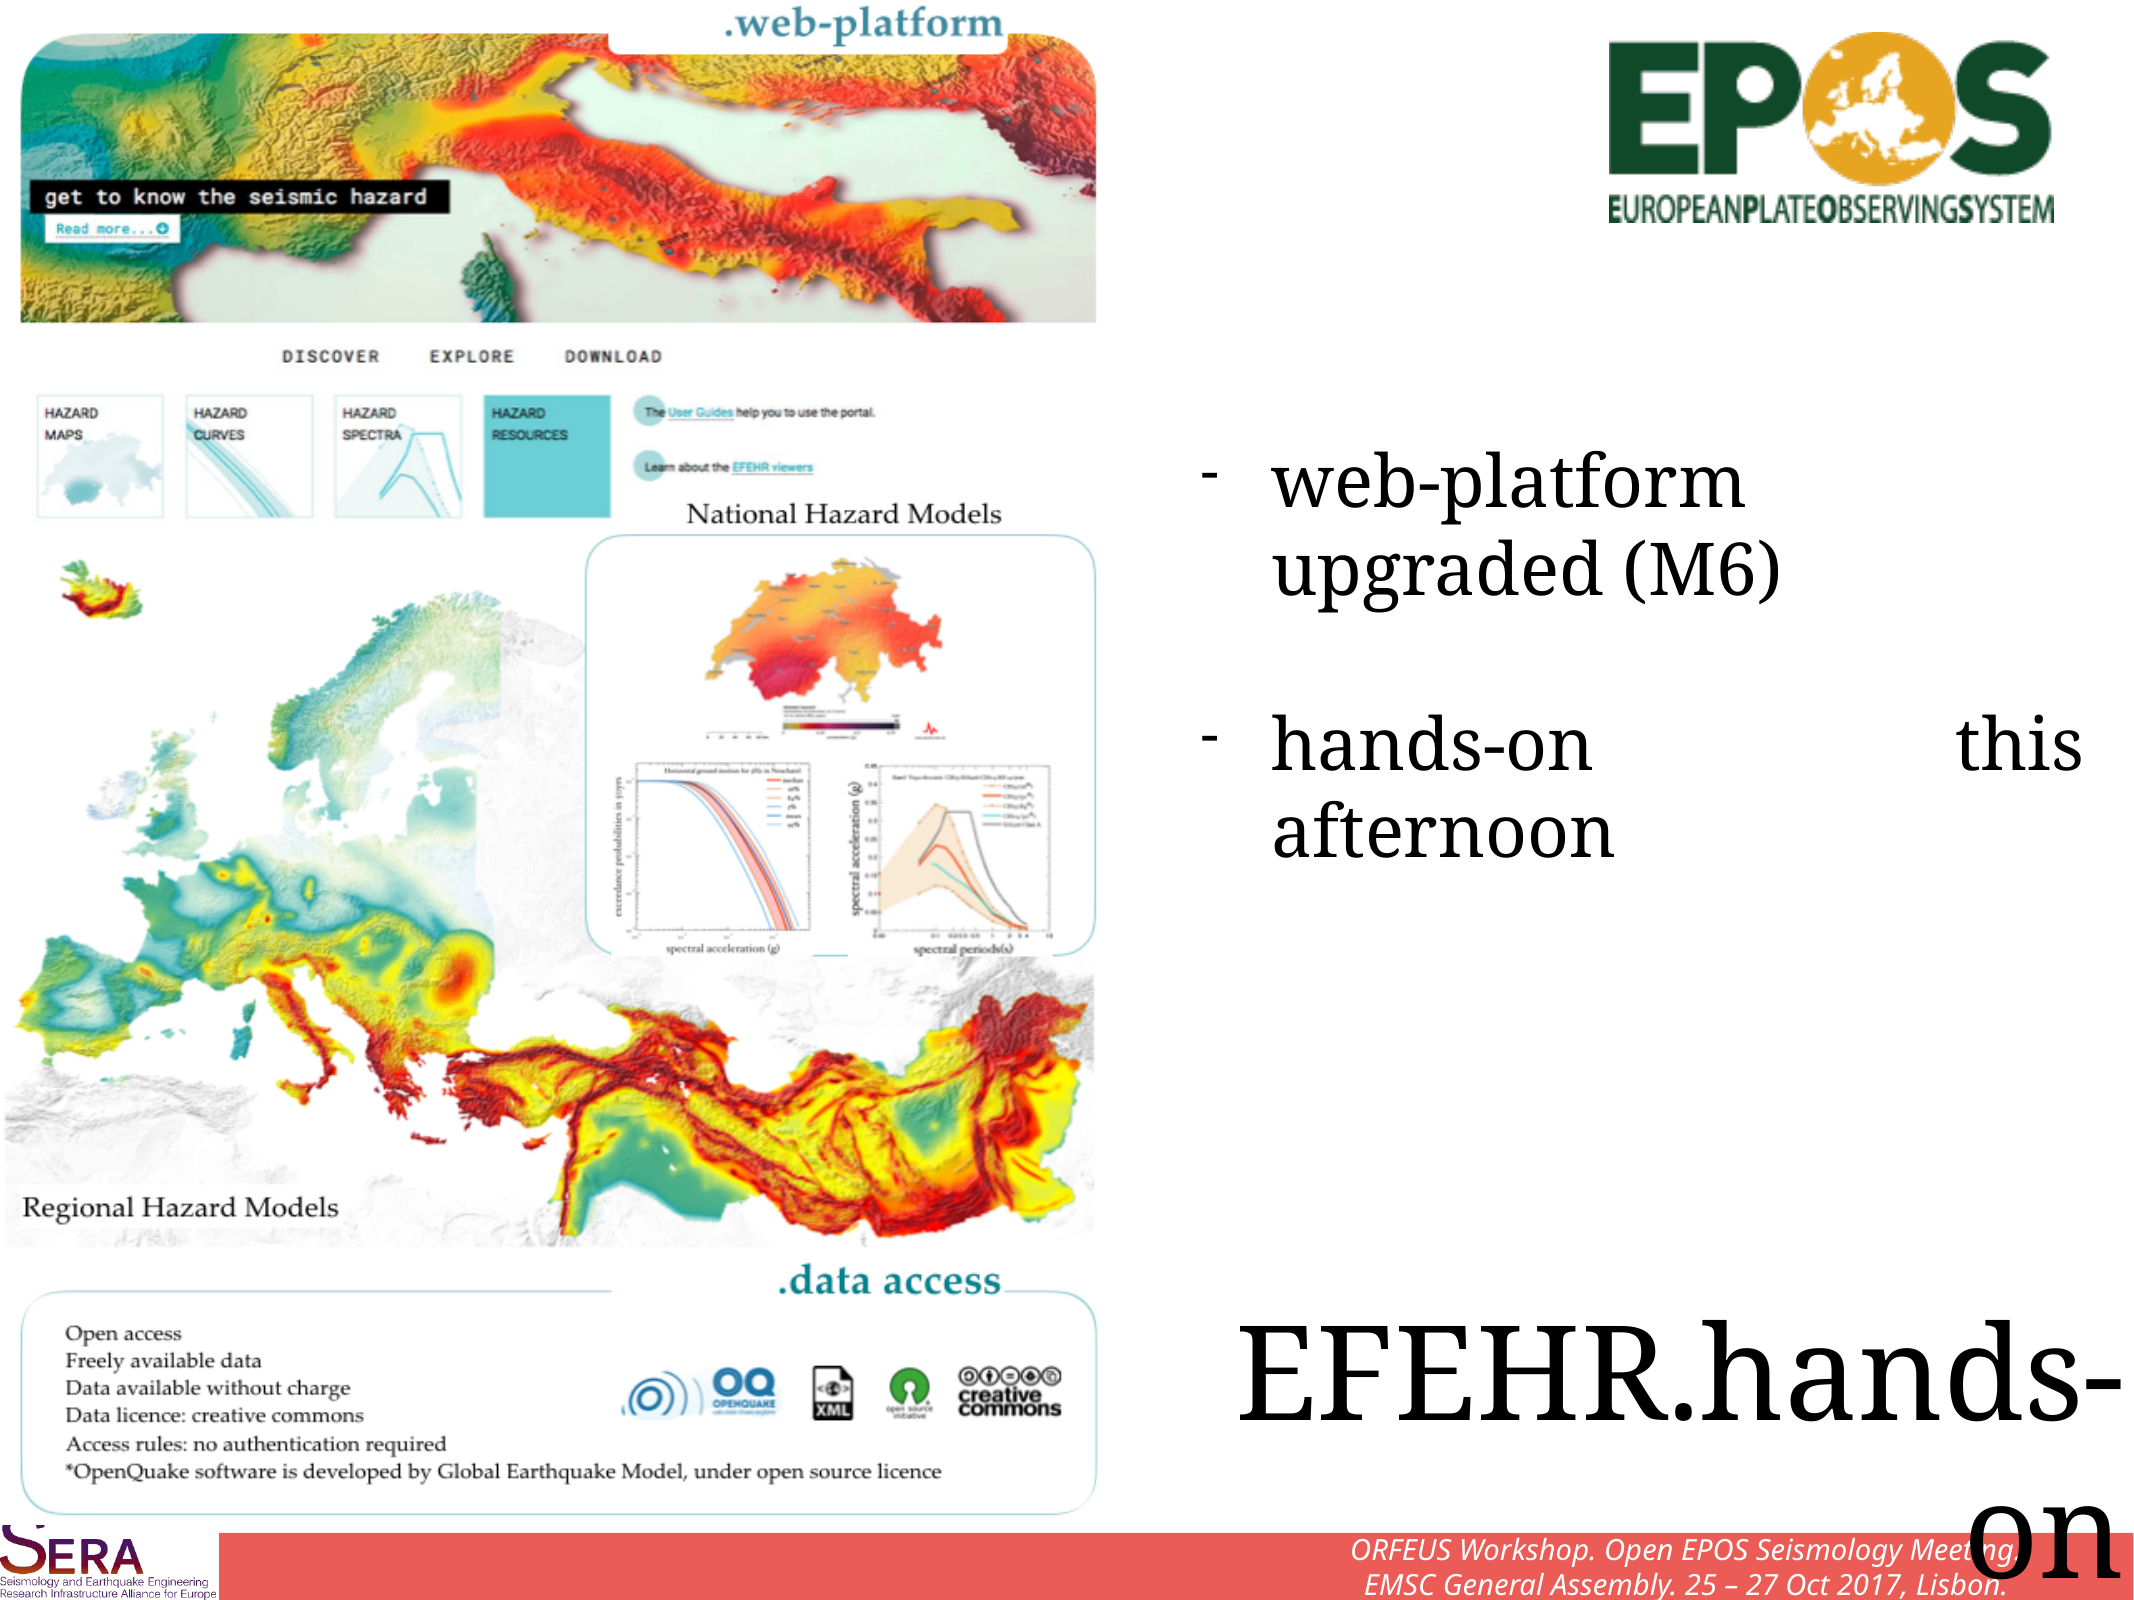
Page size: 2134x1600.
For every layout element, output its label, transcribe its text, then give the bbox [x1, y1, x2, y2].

picture [0, 0, 1113, 1600]
picture [1609, 32, 2054, 223]
title EFEHR.hands-on [1101, 1280, 2134, 1532]
text_box web-platform upgraded (M6) hands-on this afternoon [1121, 426, 2093, 881]
